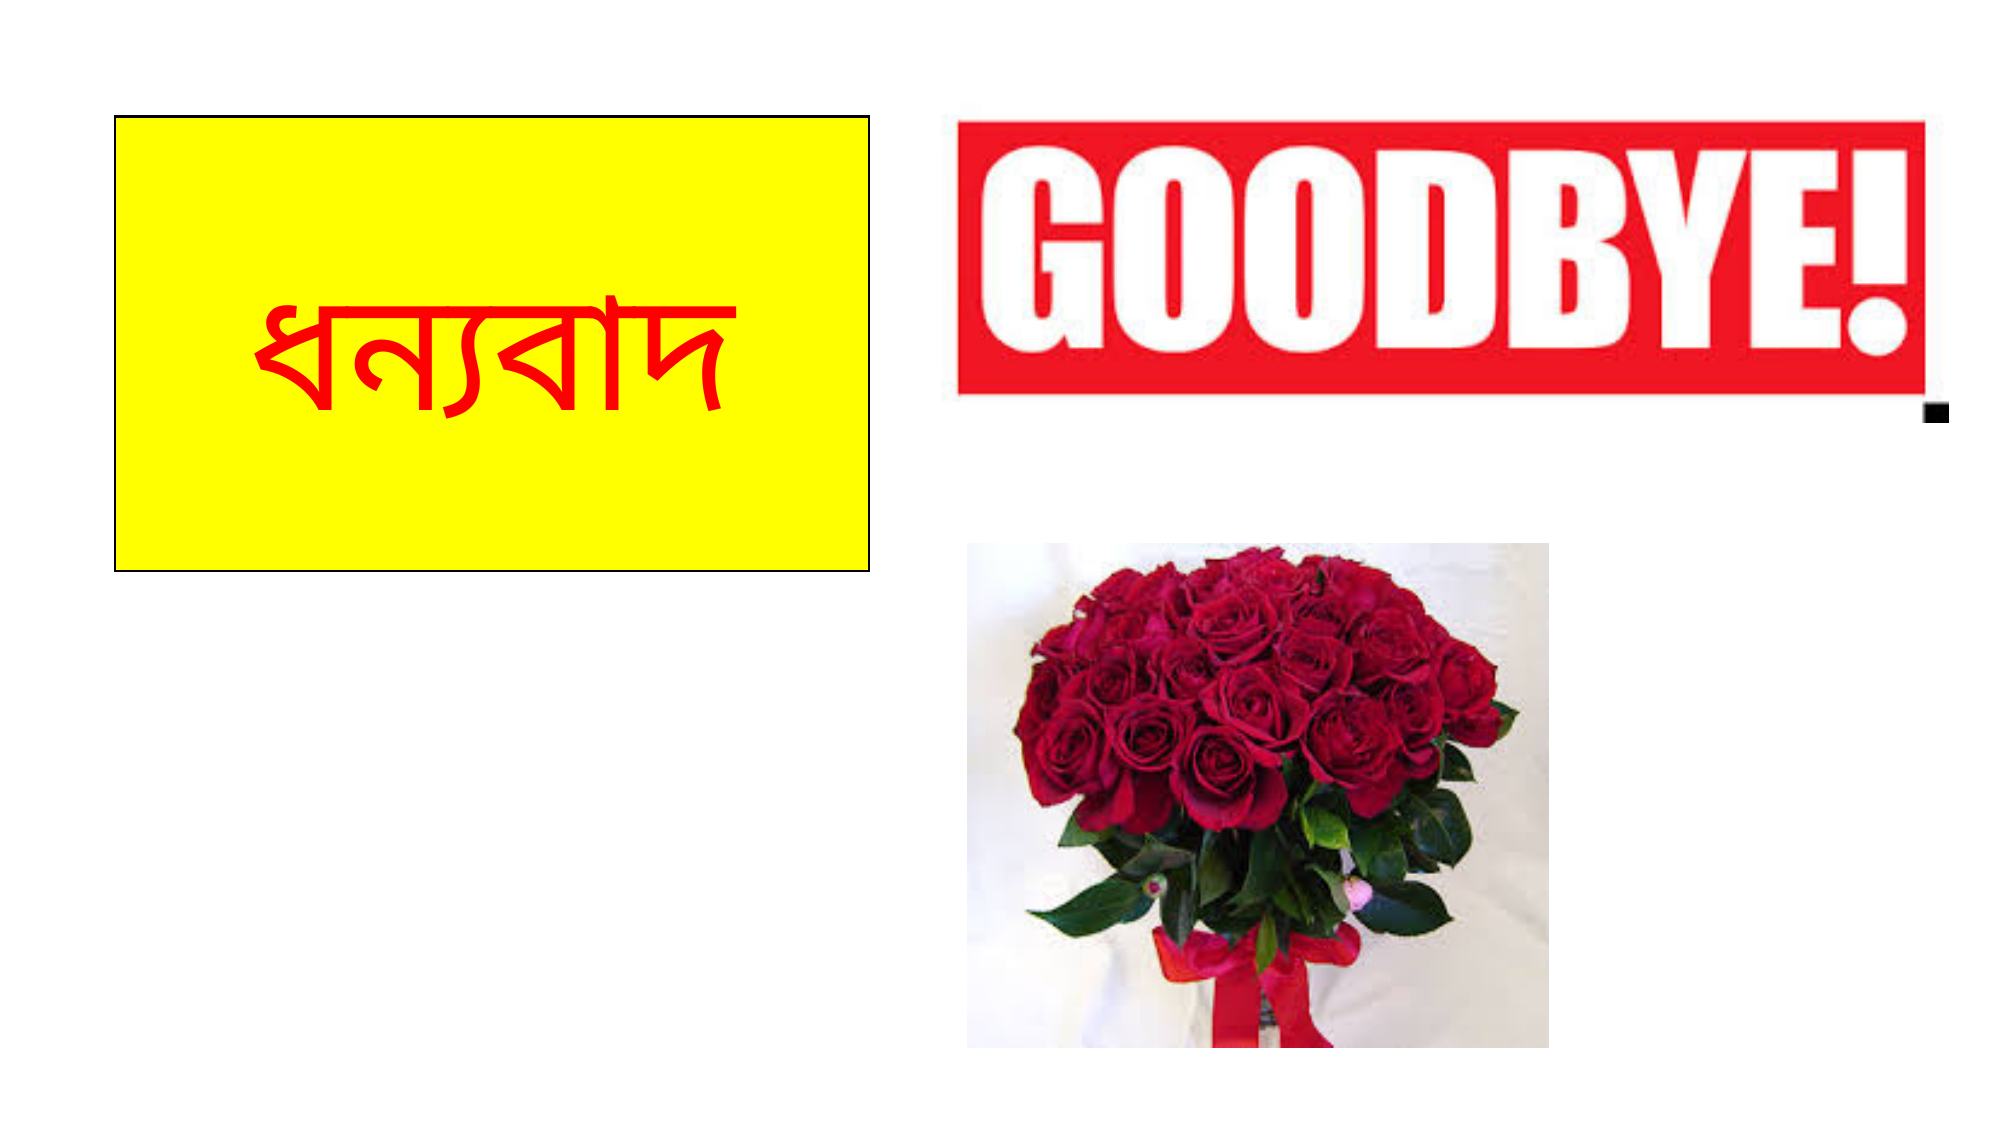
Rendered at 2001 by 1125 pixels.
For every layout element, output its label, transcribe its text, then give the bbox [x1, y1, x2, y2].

text_box ধন্যবাদ [114, 115, 870, 572]
picture [967, 543, 1549, 1048]
picture [941, 95, 1950, 423]
